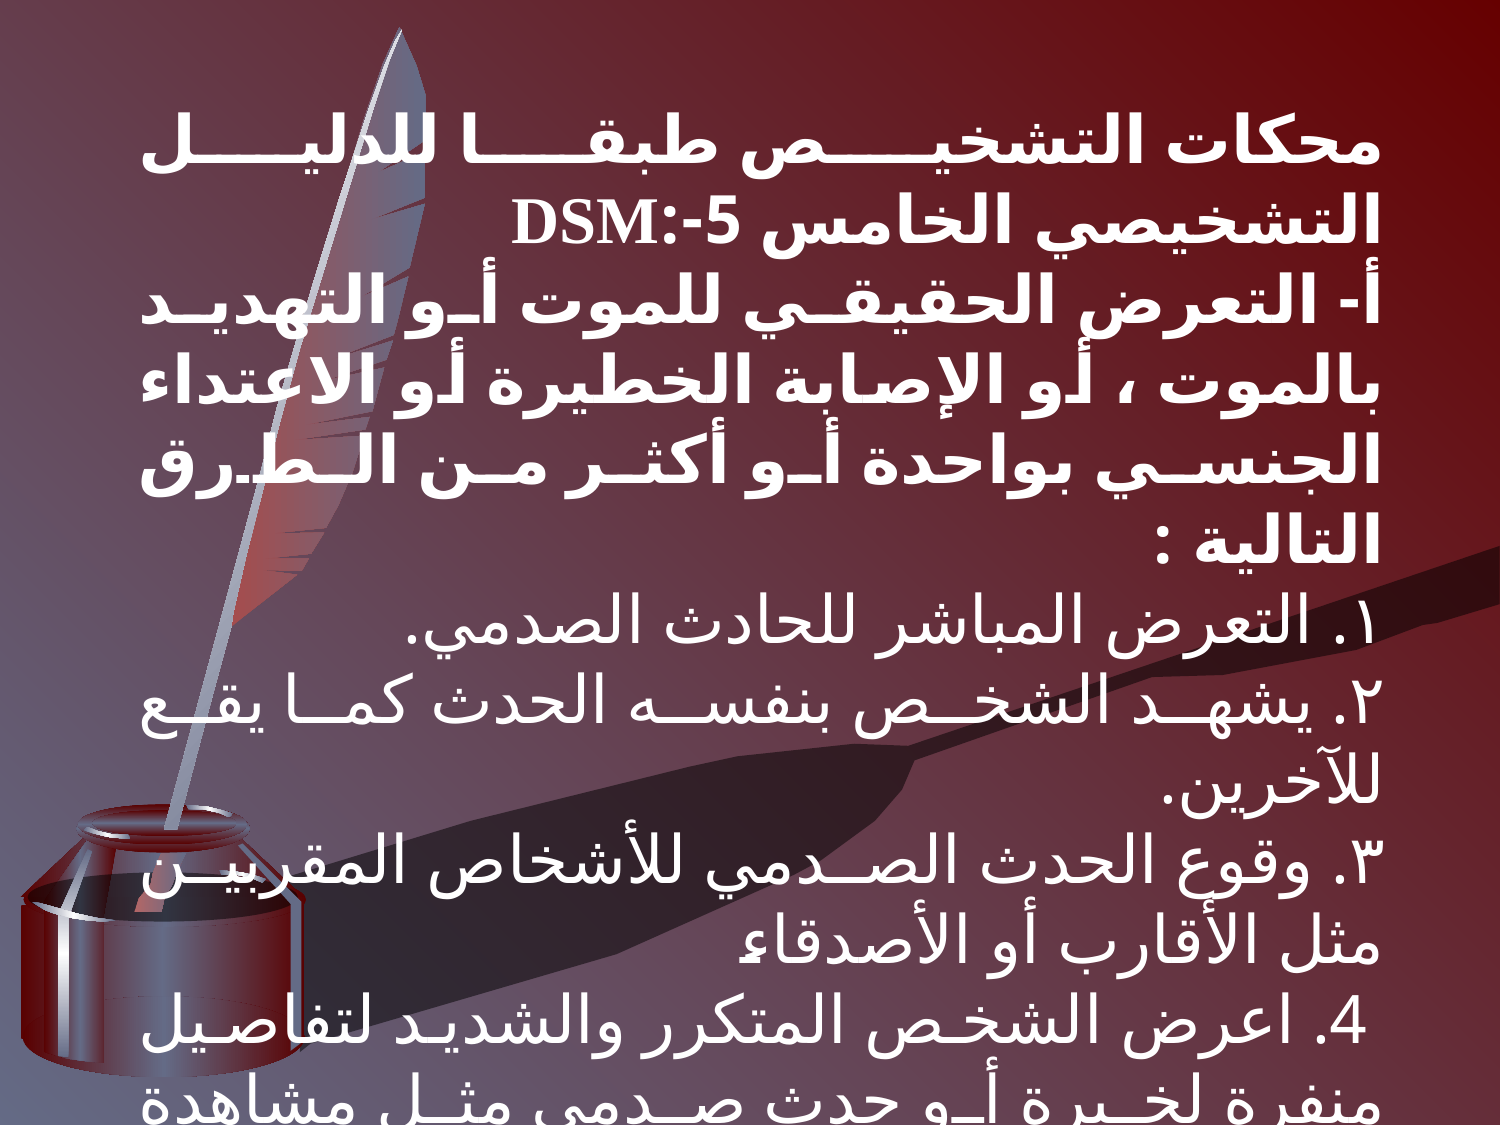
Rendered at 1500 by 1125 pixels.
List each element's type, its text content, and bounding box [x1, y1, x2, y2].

text_box محكات التشخيص طبقا للدليل التشخيصي الخامس 5-:DSM أ- التعرض الحقيقي للموت أو التهديد بالموت ، أو الإصابة الخطيرة أو الاعتداء الجنسي بواحدة أو أكثر من الط۔رق التالية : ١. التعرض المباشر للحادث الصدمي. ۲. يشهد الشخص بنفسه الحدث كما يقع للآخرين. ٣. وقوع الحدث الصدمي للأشخاص المقربين مثل الأقارب أو الأصدقاء 4. اعرض الشخص المتكرر والشديد لتفاصيل منفرة لخبرة أو حدث صدمي مثل مشاهدة بقايا آدمية لحادث ، أو التعرض لمشاهدة آثار اعتداء جنسي. [123, 89, 1400, 1125]
